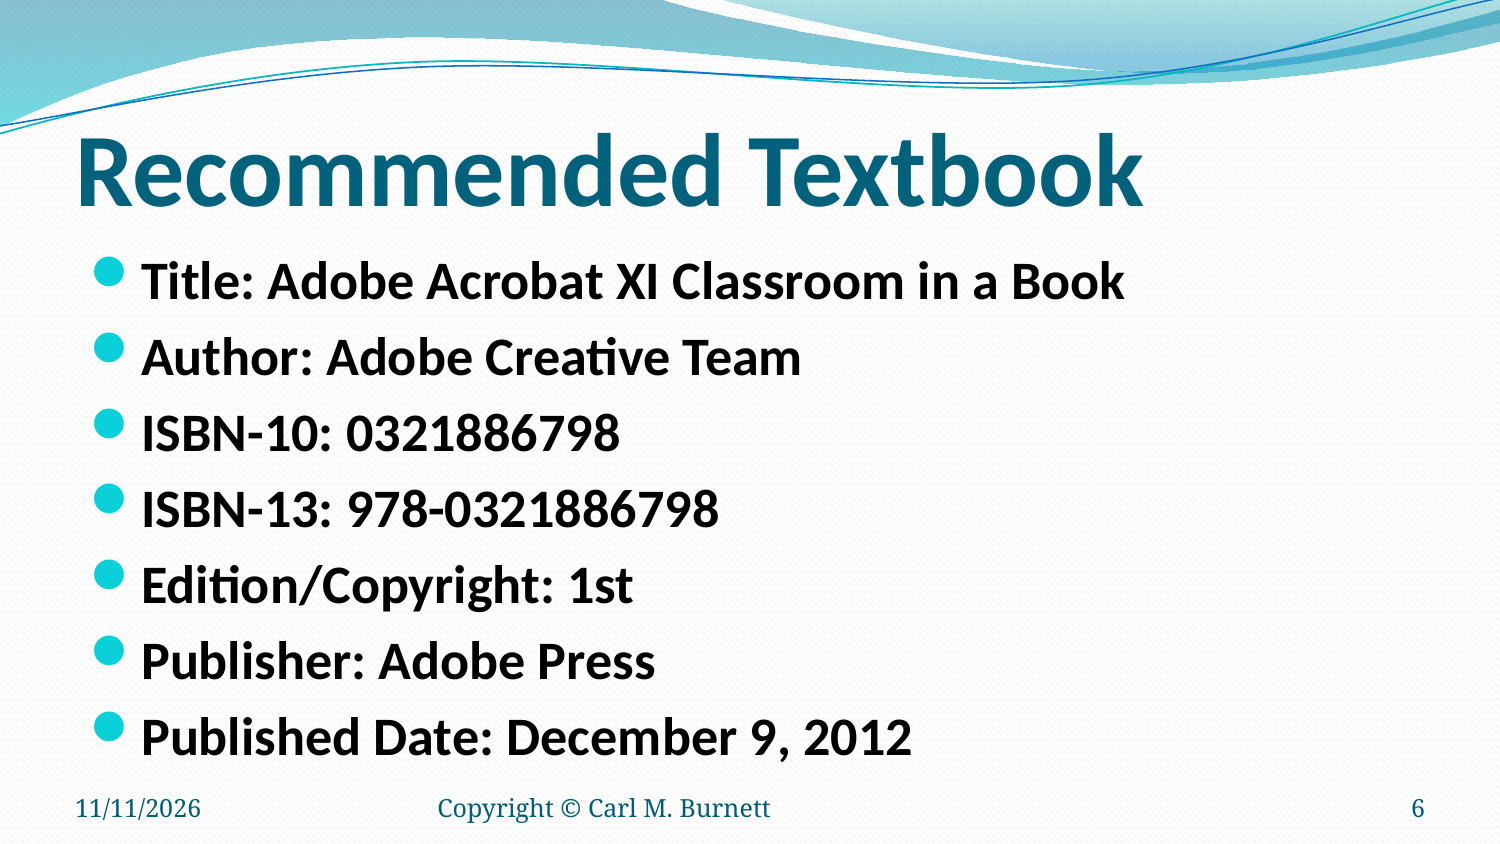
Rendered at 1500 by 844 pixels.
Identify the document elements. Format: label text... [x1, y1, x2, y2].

slide_number 6 [1299, 782, 1425, 827]
footer Copyright © Carl M. Burnett [437, 782, 988, 827]
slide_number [75, 782, 425, 827]
list Title: Adobe Acrobat XI Classroom in a Book Author: Adobe Creative Team ISBN-10: 0321886798 ISBN-13: 978-0321886798 Edition/Copyright: 1st Publisher: Adobe Press Published Date: December 9, 2012 [75, 238, 1425, 779]
title Recommended Textbook [75, 86, 1425, 228]
